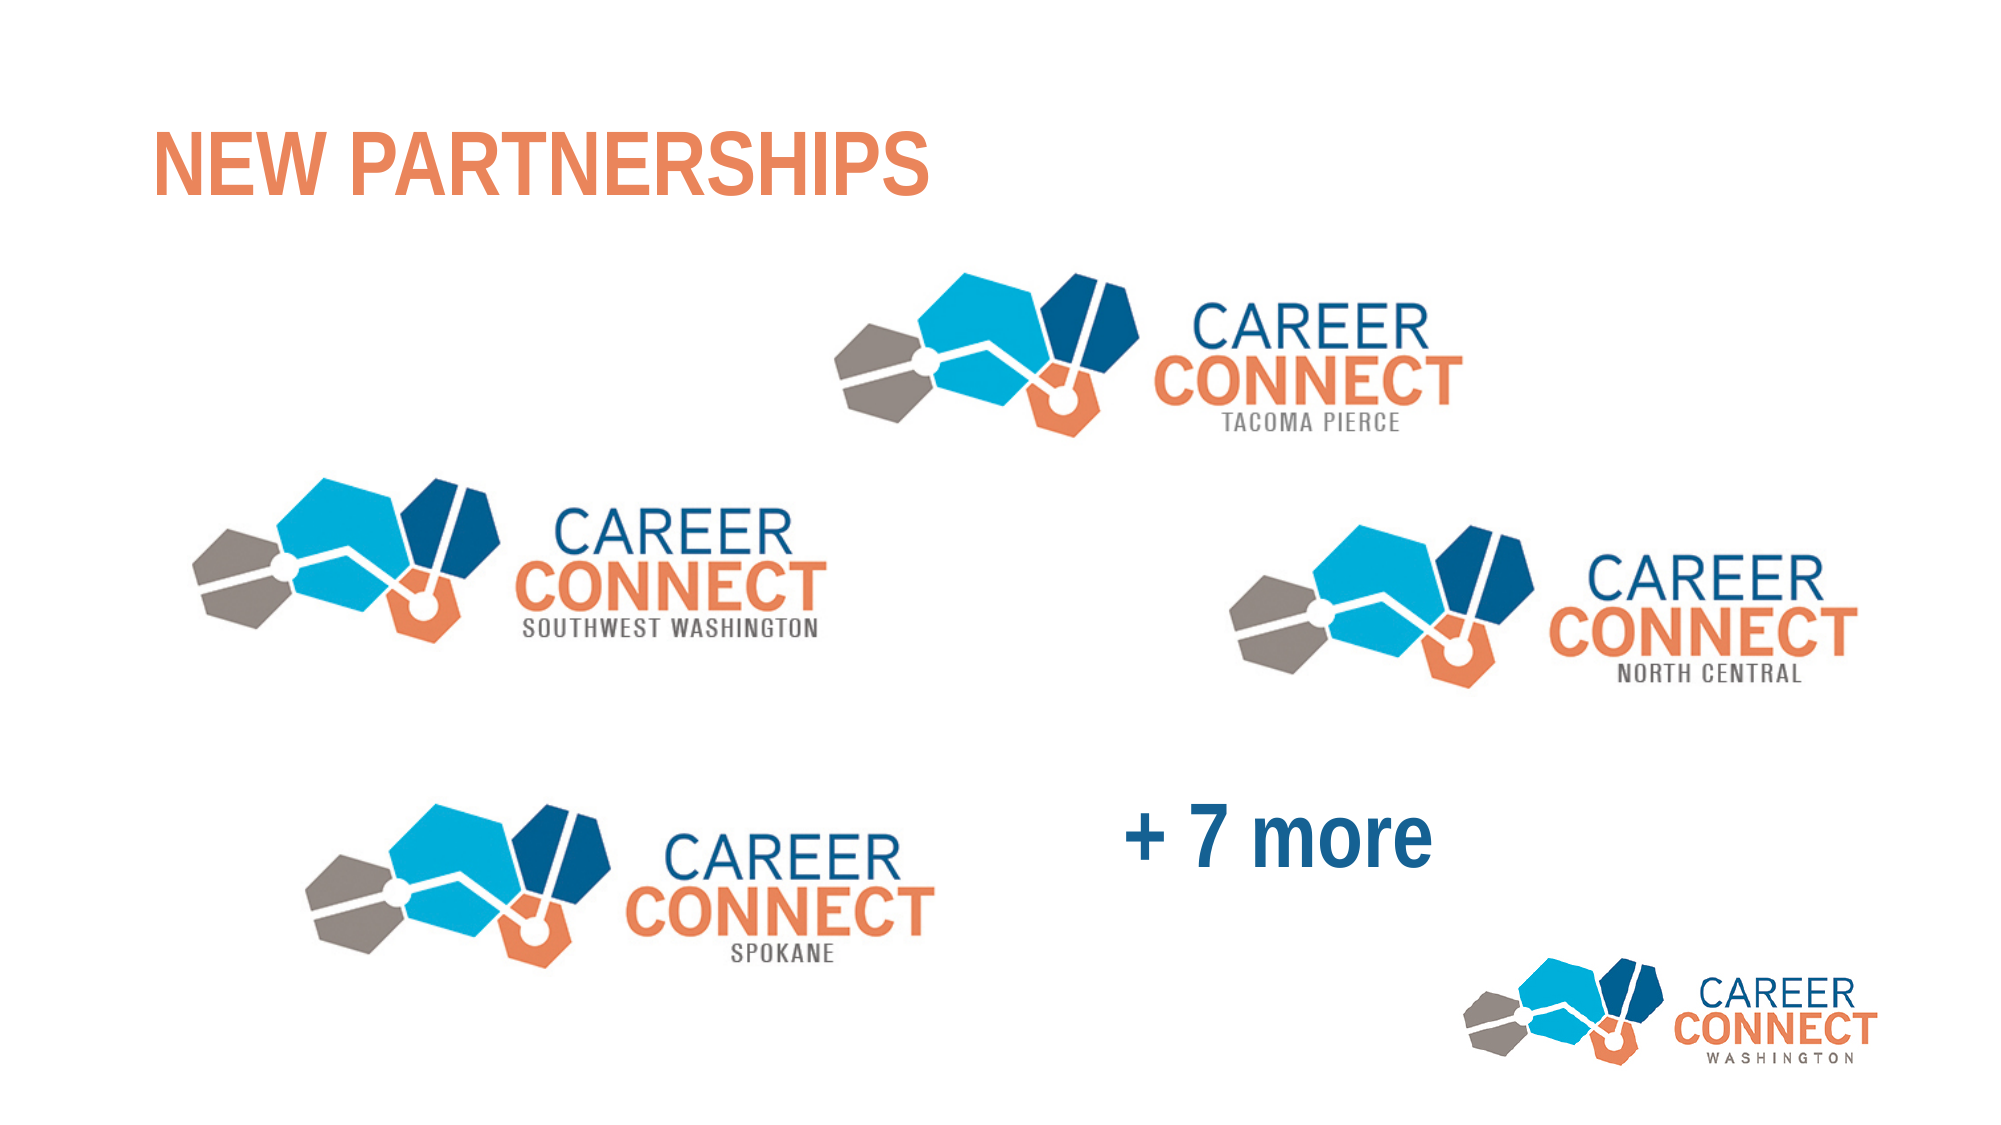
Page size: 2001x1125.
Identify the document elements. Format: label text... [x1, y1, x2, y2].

text_box + 7 more [1108, 768, 1977, 894]
picture [1459, 952, 1879, 1071]
picture [829, 265, 1467, 446]
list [187, 470, 830, 652]
picture [300, 796, 938, 977]
title New partnerships [137, 56, 1863, 275]
picture [1224, 516, 1861, 697]
